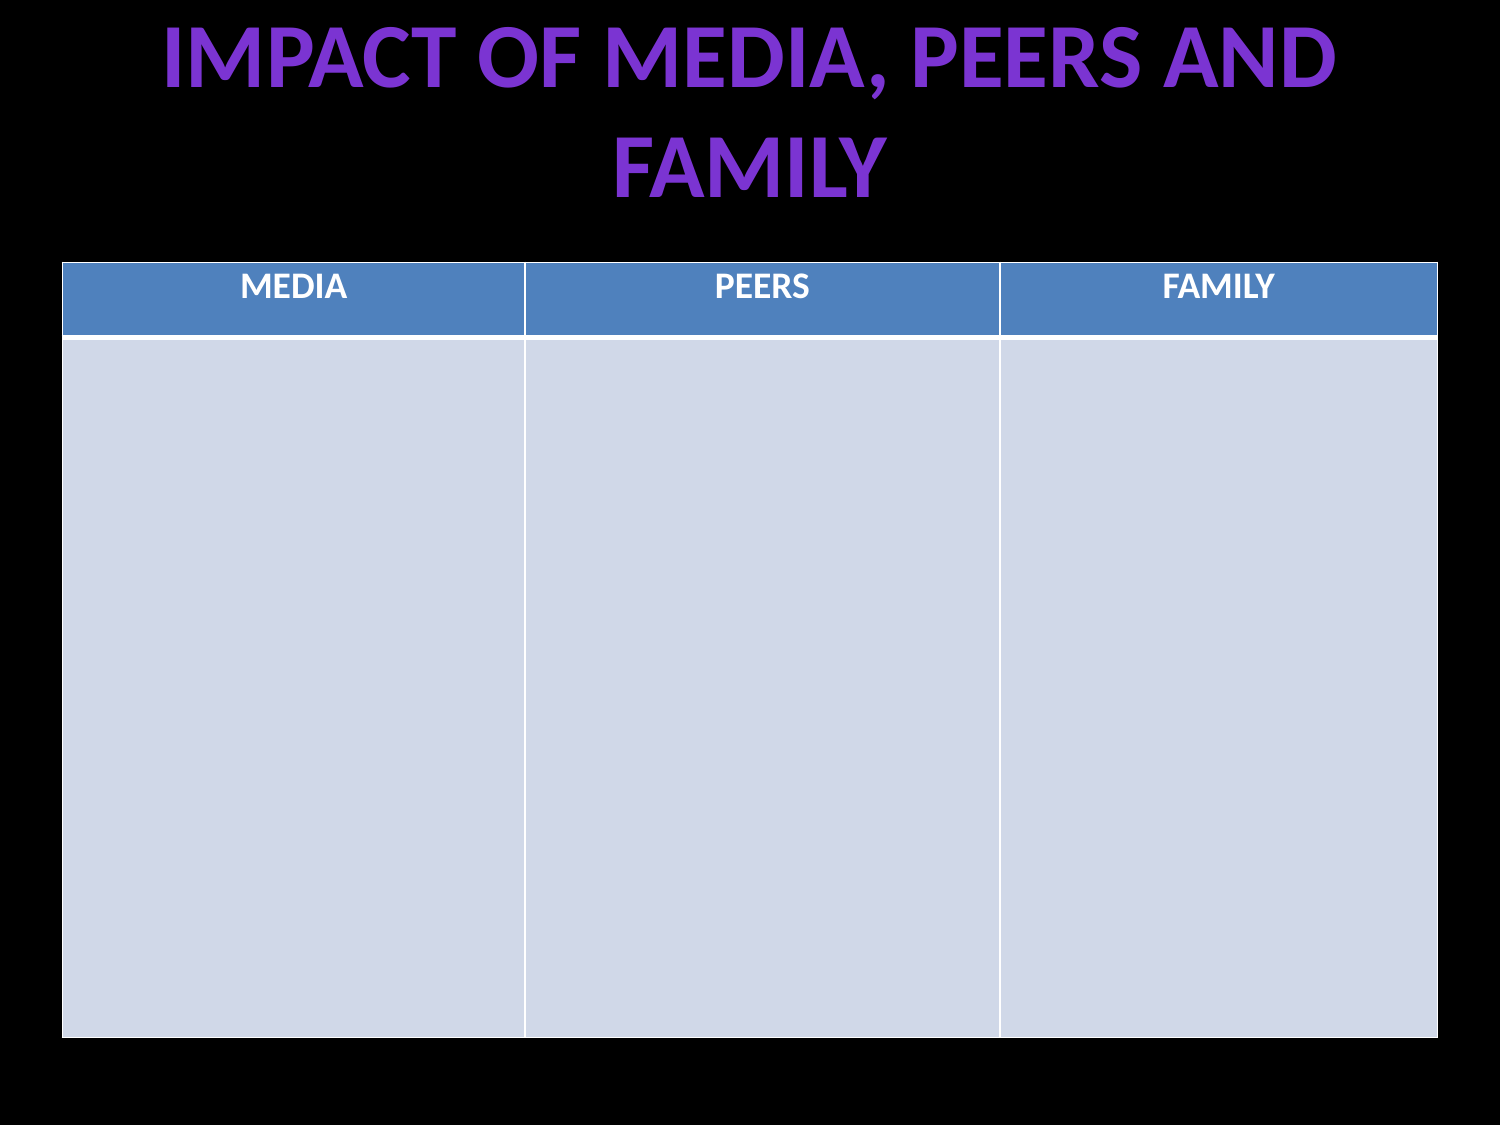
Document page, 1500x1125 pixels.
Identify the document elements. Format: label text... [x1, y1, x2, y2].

table_header FAMILY [1001, 263, 1437, 335]
table_cell [526, 340, 999, 1037]
table_cell [1001, 340, 1437, 1037]
table_header PEERS [526, 263, 999, 335]
table_header MEDIA [63, 263, 524, 335]
title Impact of media, peers and family [74, 12, 1426, 201]
table_cell [63, 340, 524, 1037]
